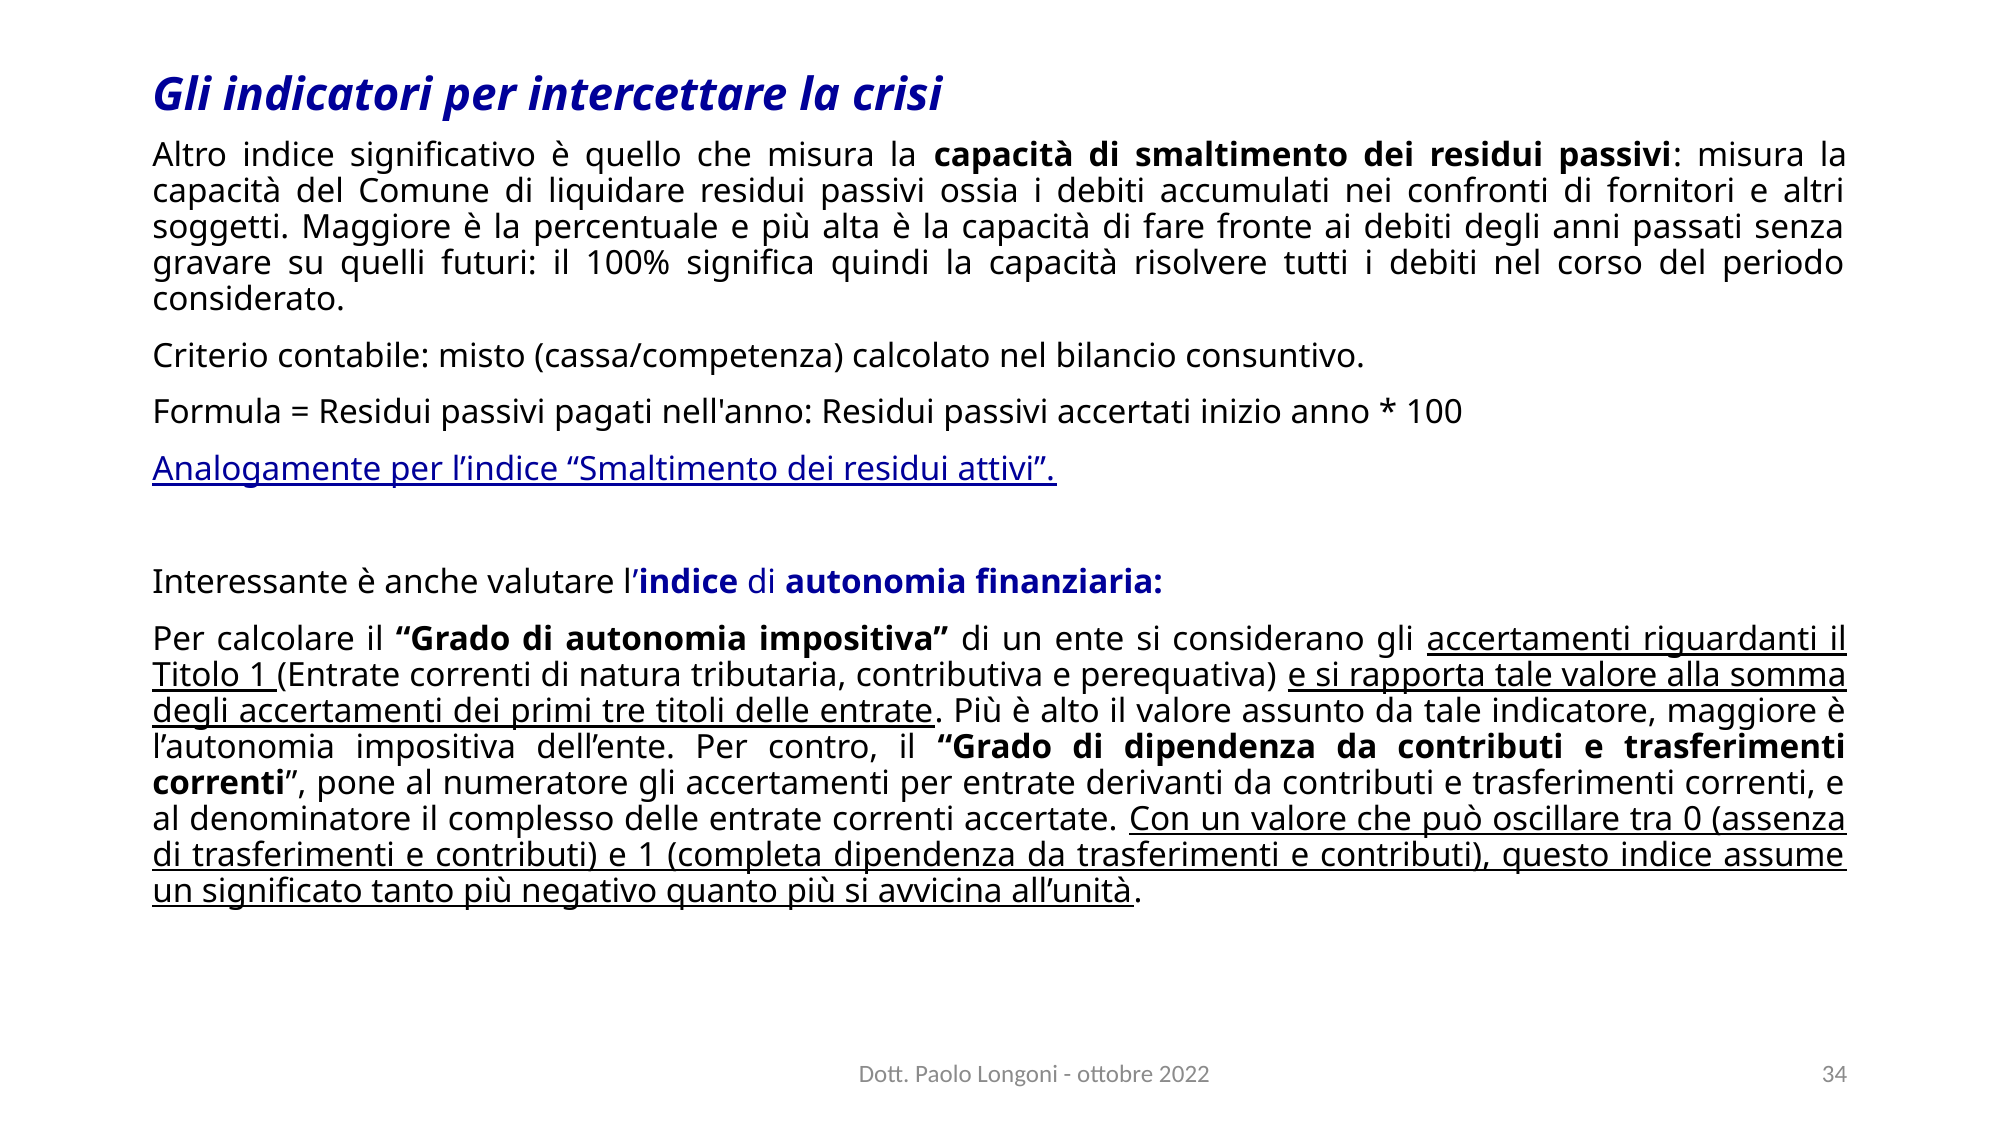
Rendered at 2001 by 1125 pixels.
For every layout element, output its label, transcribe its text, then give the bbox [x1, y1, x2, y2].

list Altro indice significativo è quello che misura la capacità di smaltimento dei residui passivi: misura la capacità del Comune di liquidare residui passivi ossia i debiti accumulati nei confronti di fornitori e altri soggetti. Maggiore è la percentuale e più alta è la capacità di fare fronte ai debiti degli anni passati senza gravare su quelli futuri: il 100% significa quindi la capacità risolvere tutti i debiti nel corso del periodo considerato. Criterio contabile: misto (cassa/competenza) calcolato nel bilancio consuntivo. Formula = Residui passivi pagati nell'anno: Residui passivi accertati inizio anno * 100 Analogamente per l’indice “Smaltimento dei residui attivi”. Interessante è anche valutare l’indice di autonomia finanziaria: Per calcolare il “Grado di autonomia impositiva” di un ente si considerano gli accertamenti riguardanti il Titolo 1 (Entrate correnti di natura tributaria, contributiva e perequativa) e si rapporta tale valore alla somma degli accertamenti dei primi tre titoli delle entrate. Più è alto il valore assunto da tale indicatore, maggiore è l’autonomia impositiva dell’ente. Per contro, il “Grado di dipendenza da contributi e trasferimenti correnti”, pone al numeratore gli accertamenti per entrate derivanti da contributi e trasferimenti correnti, e al denominatore il complesso delle entrate correnti accertate. Con un valore che può oscillare tra 0 (assenza di trasferimenti e contributi) e 1 (completa dipendenza da trasferimenti e contributi), questo indice assume un significato tanto più negativo quanto più si avvicina all’unità. [137, 130, 1863, 1014]
title Gli indicatori per intercettare la crisi [137, 59, 1863, 130]
slide_number 34 [1412, 1042, 1863, 1103]
footer Dott. Paolo Longoni - ottobre 2022 [426, 1042, 1412, 1103]
